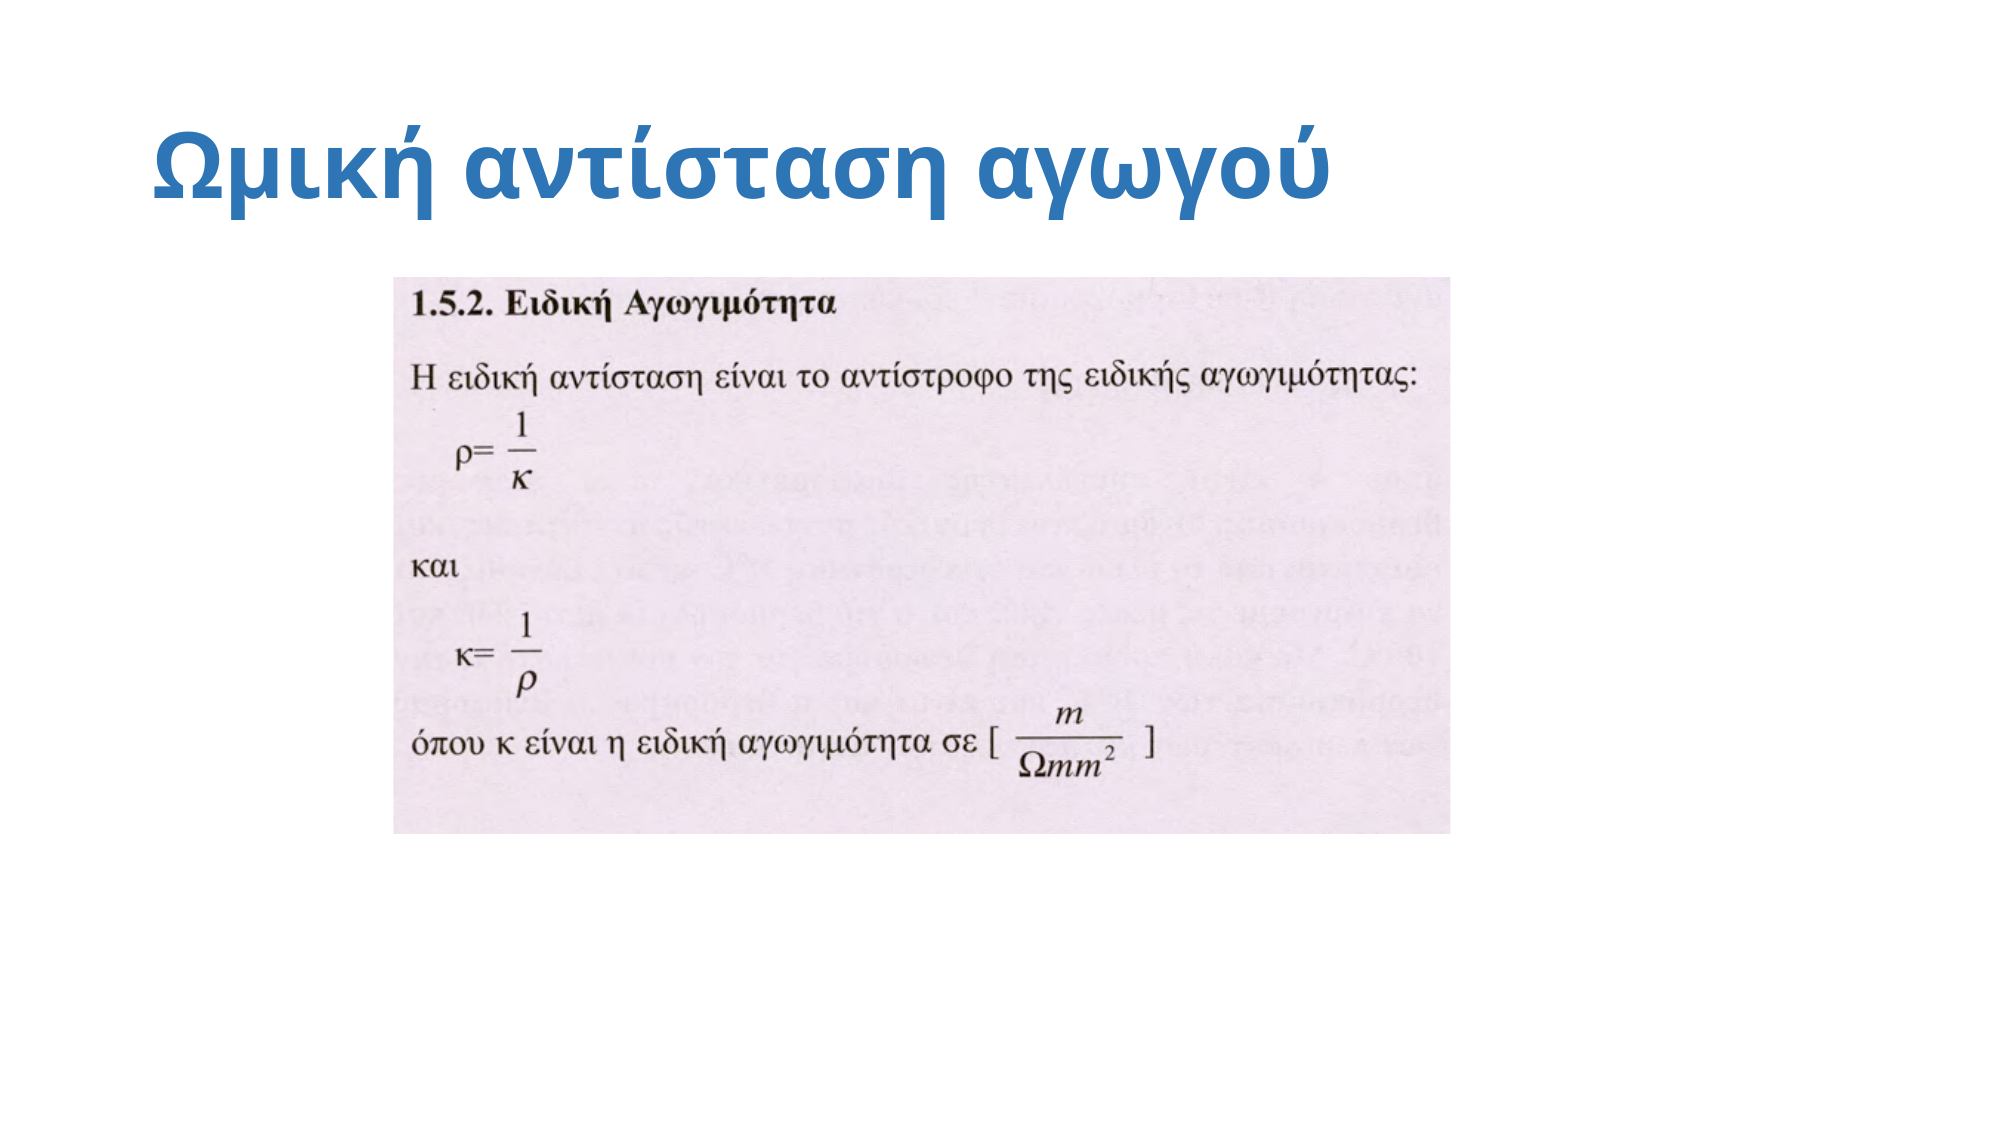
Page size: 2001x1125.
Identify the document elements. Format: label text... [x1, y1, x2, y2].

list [393, 277, 1451, 834]
title Ωμική αντίσταση αγωγού [137, 59, 1863, 278]
